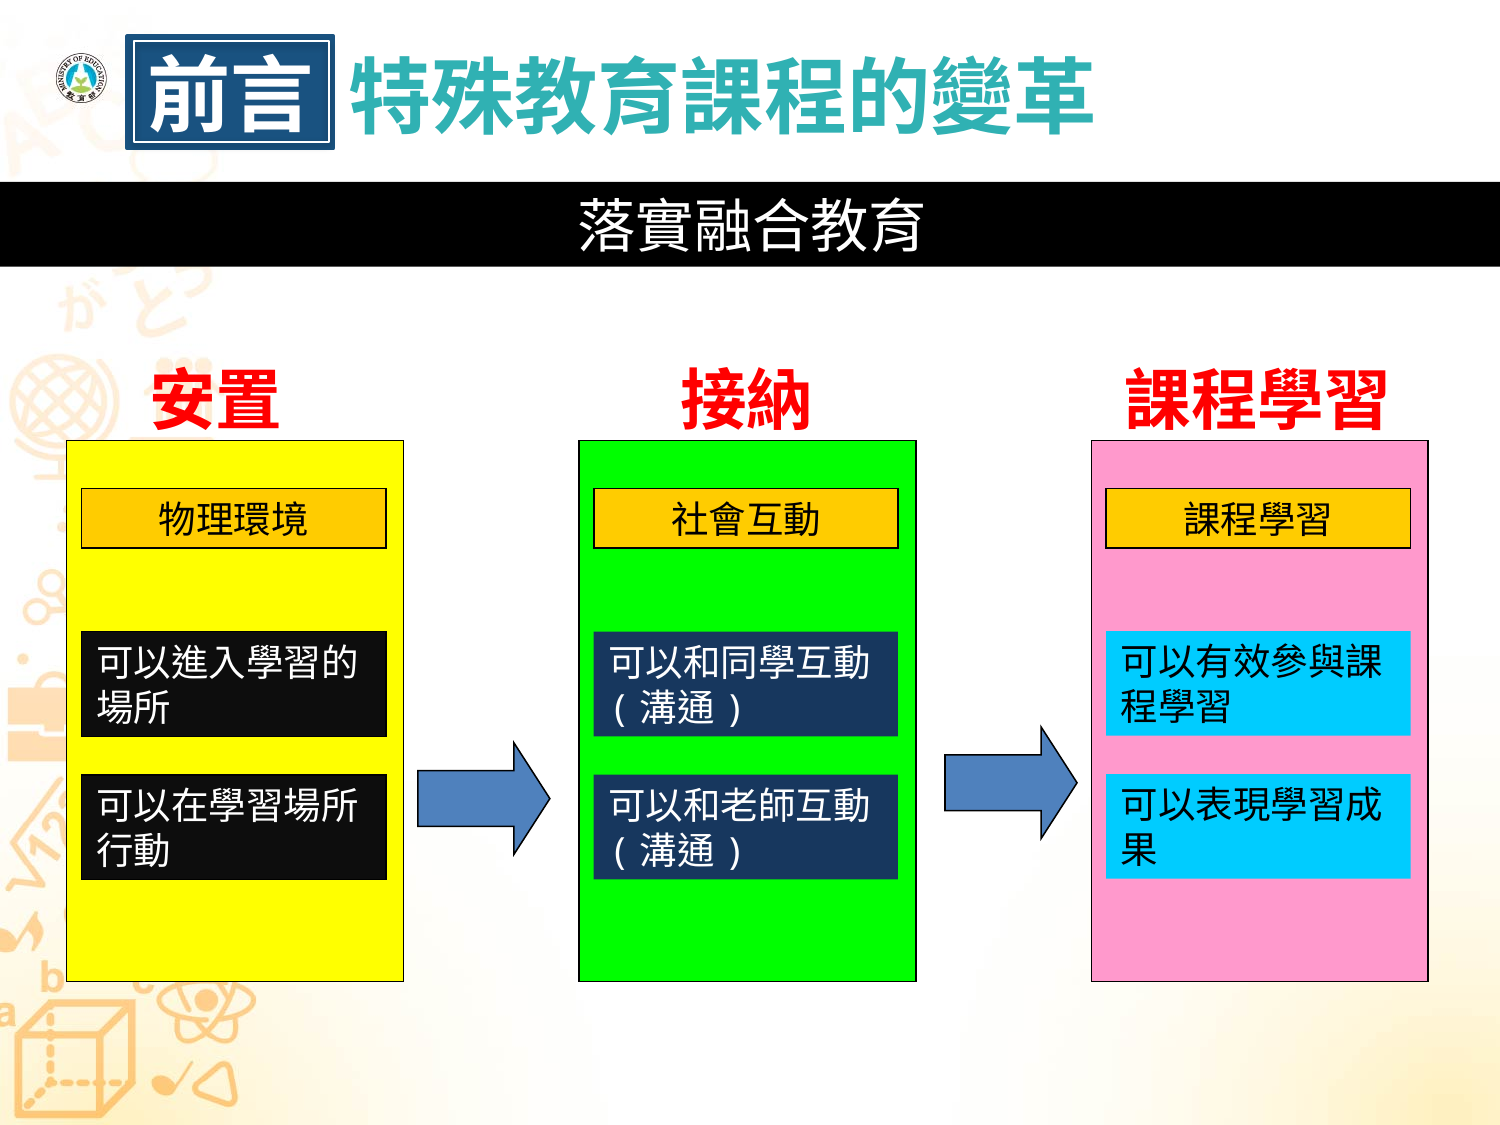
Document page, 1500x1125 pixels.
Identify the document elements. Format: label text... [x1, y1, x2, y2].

picture [0, 267, 1500, 1125]
text_box 前言 [125, 34, 335, 150]
text_box 課程學習 [1109, 349, 1447, 452]
picture [0, 0, 1500, 181]
text_box 落實融合教育 [0, 181, 1500, 267]
list 安置 [134, 350, 314, 439]
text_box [66, 440, 1429, 982]
title 特殊教育課程的變革 [333, 36, 1478, 149]
text_box [133, 41, 330, 142]
text_box 接納 [665, 349, 845, 439]
